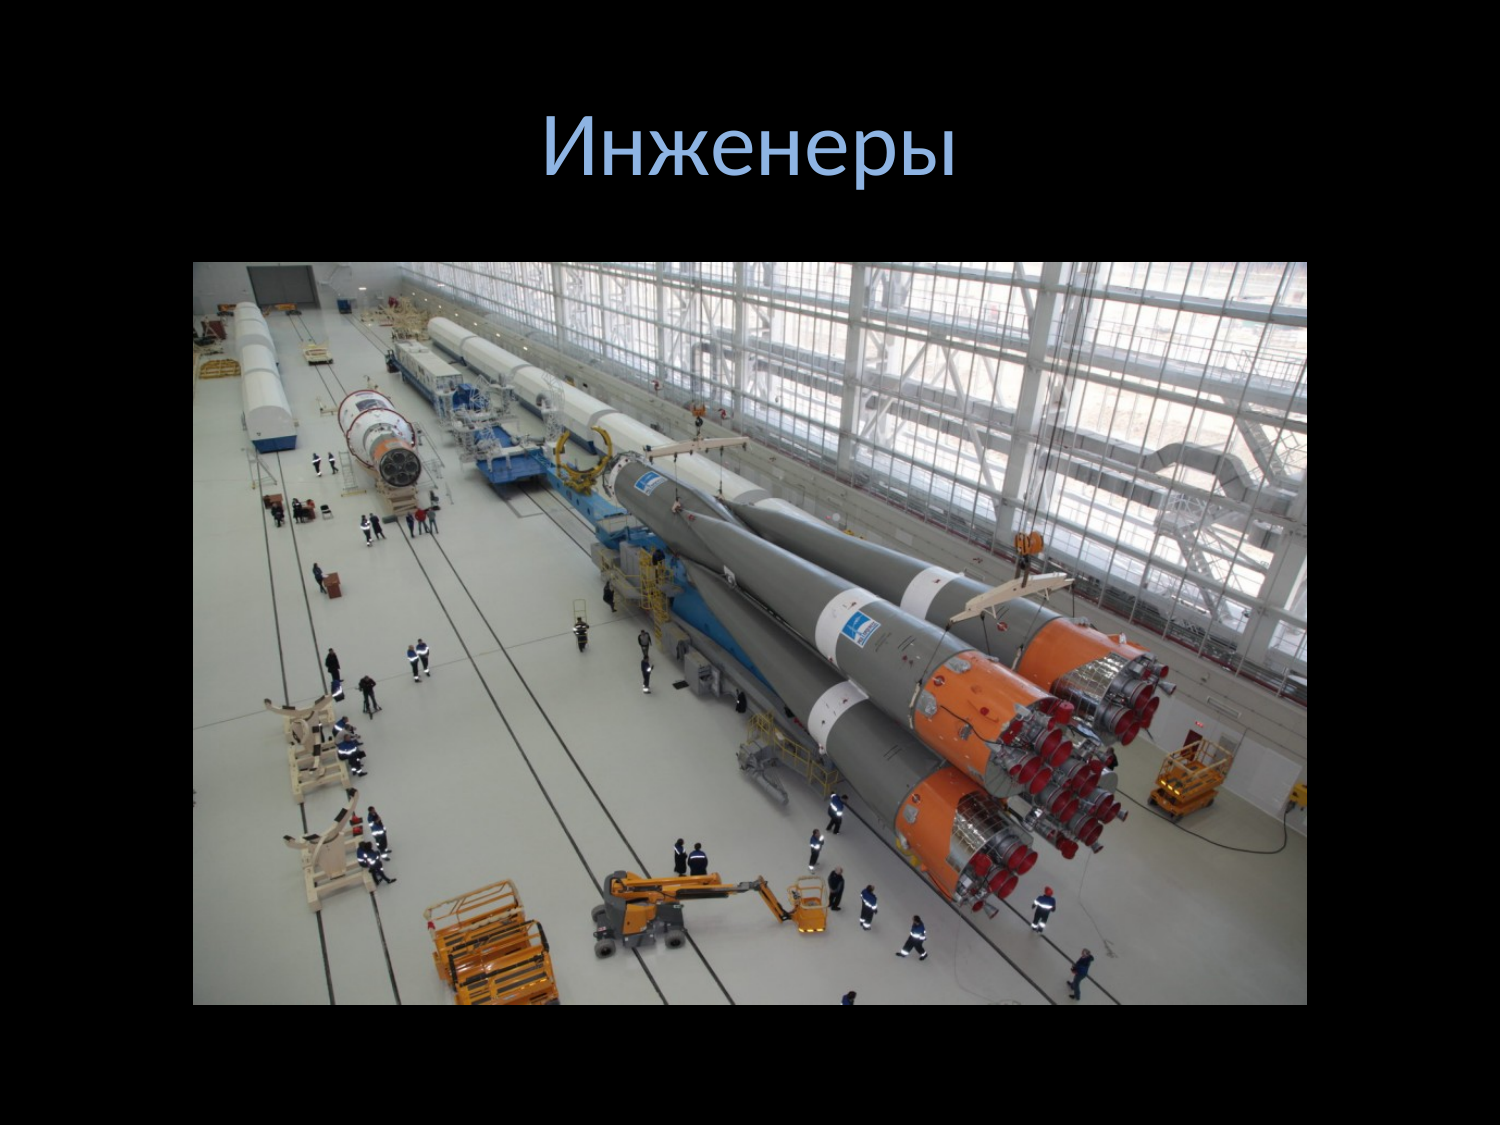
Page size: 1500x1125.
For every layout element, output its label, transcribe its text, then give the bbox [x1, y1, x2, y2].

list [193, 262, 1307, 1006]
title Инженеры [75, 45, 1425, 233]
